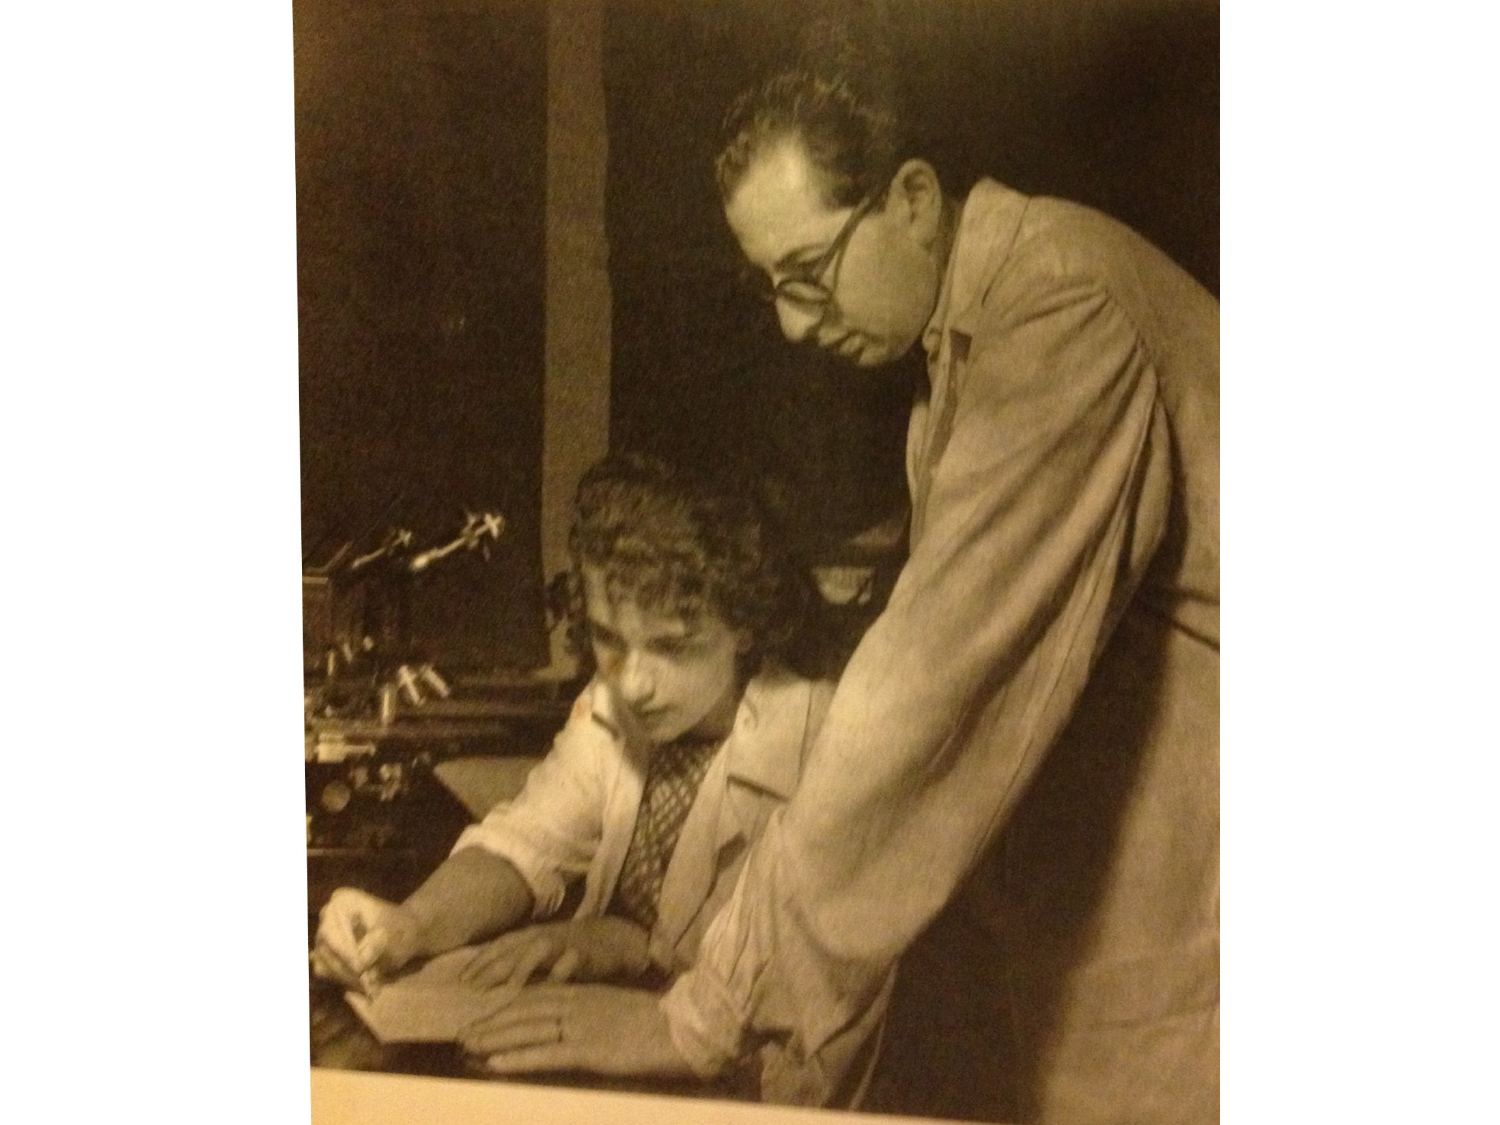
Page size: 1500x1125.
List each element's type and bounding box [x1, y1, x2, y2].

list [292, 0, 1220, 1125]
